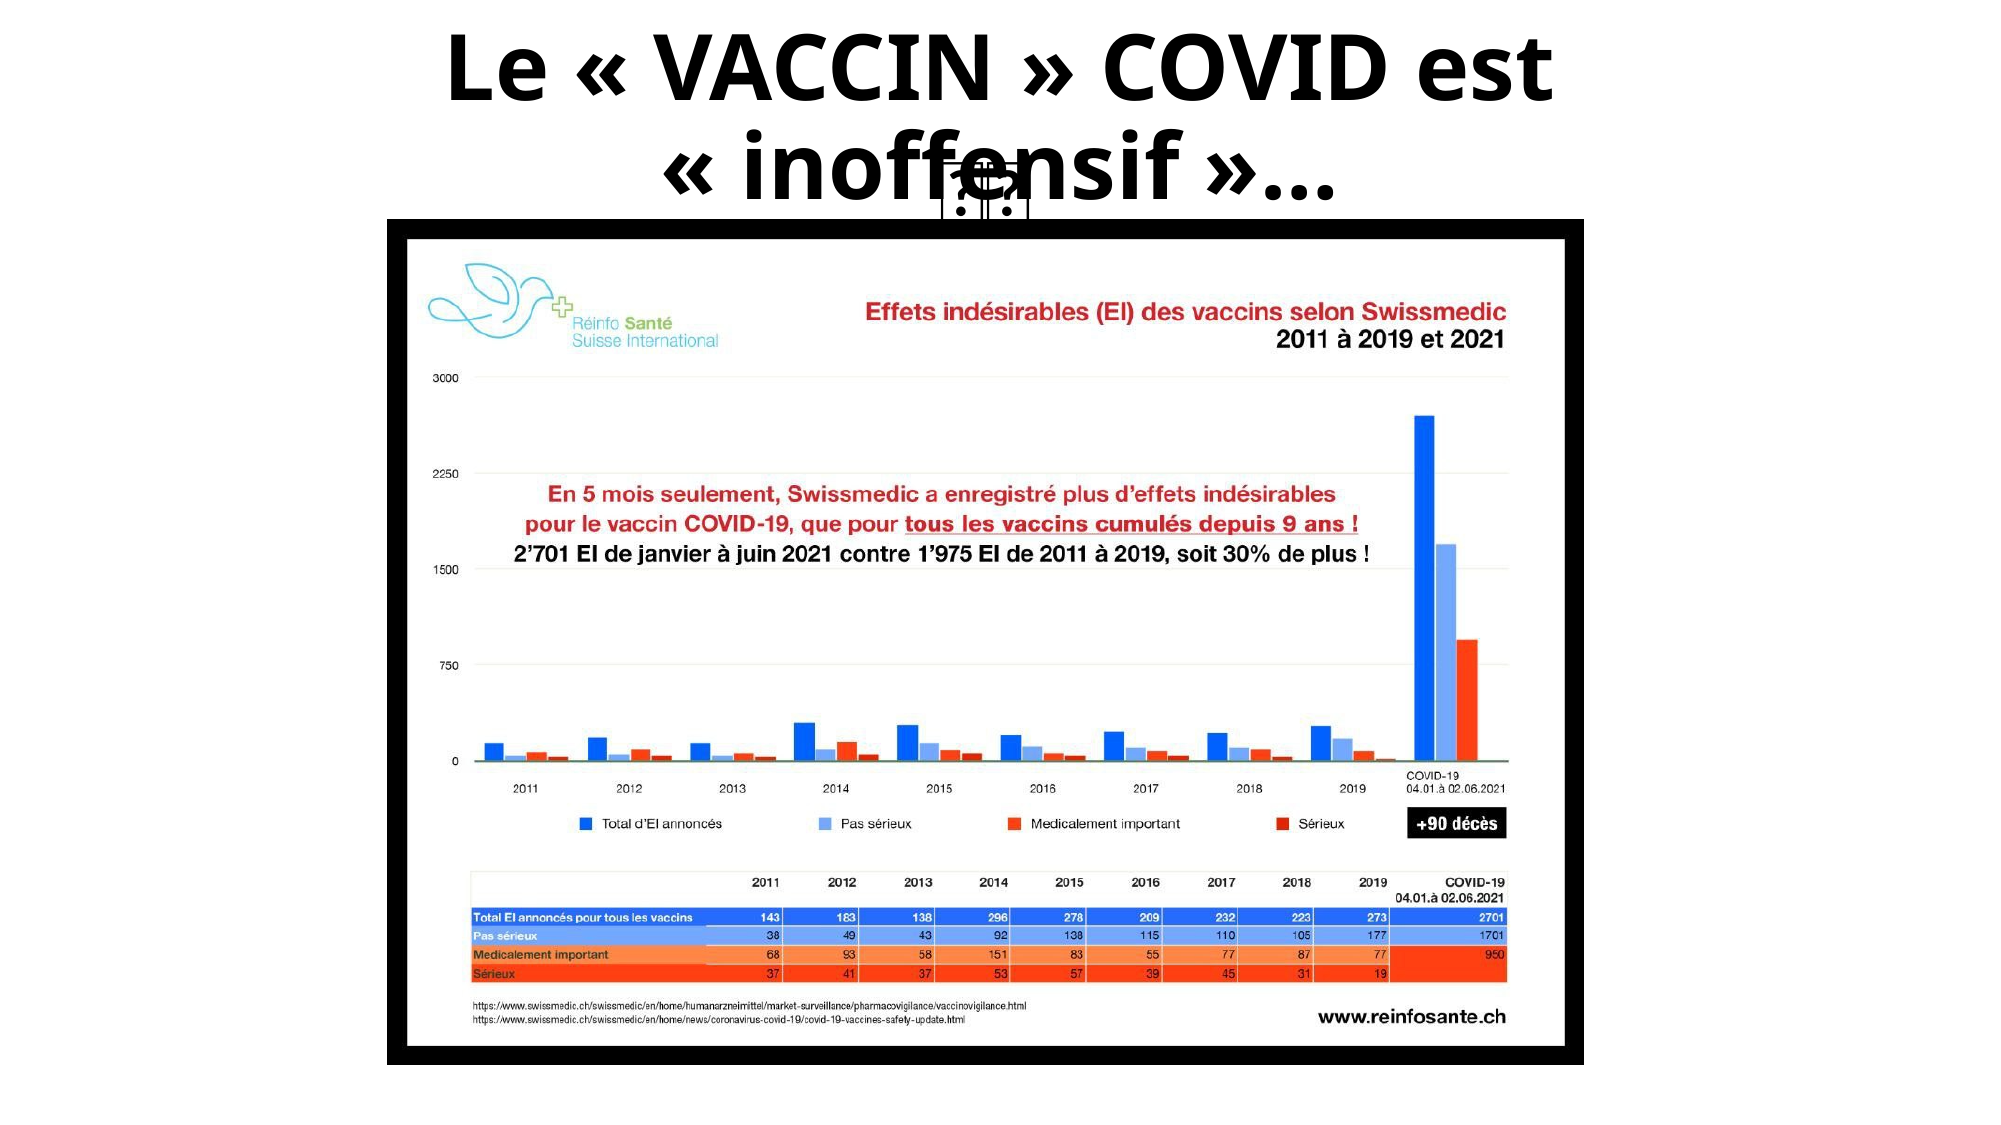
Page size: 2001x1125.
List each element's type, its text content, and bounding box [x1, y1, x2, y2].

title Le « VACCIN » COVID est « inoffensif »… [137, 11, 1863, 229]
picture [387, 219, 1585, 1066]
text_box 🇨🇭 [924, 125, 1048, 219]
